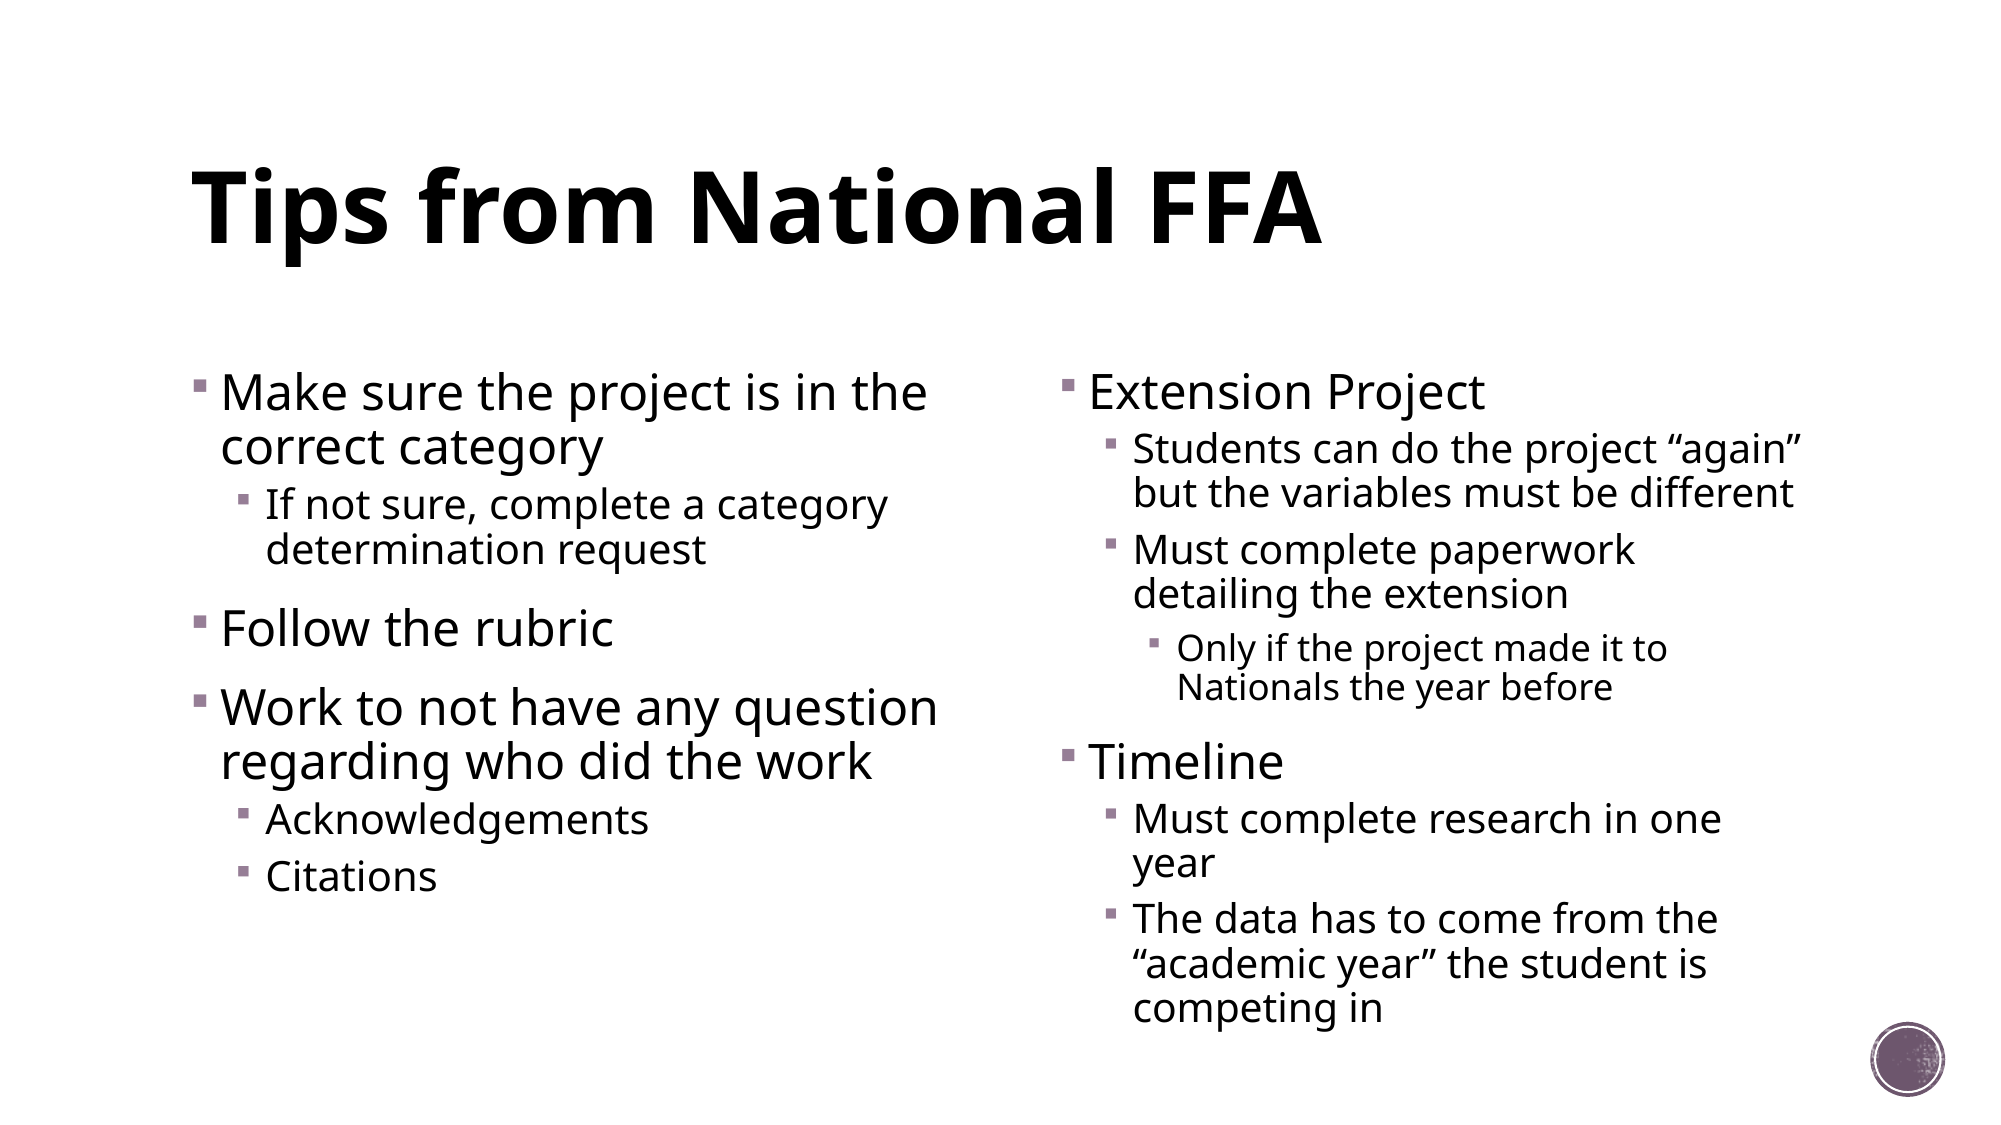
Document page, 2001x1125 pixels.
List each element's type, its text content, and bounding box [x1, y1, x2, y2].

title Tips from National FFA [175, 79, 1826, 344]
list Extension Project Students can do the project “again” but the variables must be different Must complete paperwork detailing the extension Only if the project made it to Nationals the year before Timeline Must complete research in one year The data has to come from the “academic year” the student is competing in [1043, 360, 1824, 1073]
list Make sure the project is in the correct category If not sure, complete a category determination request Follow the rubric Work to not have any question regarding who did the work Acknowledgements Citations [175, 360, 956, 1073]
